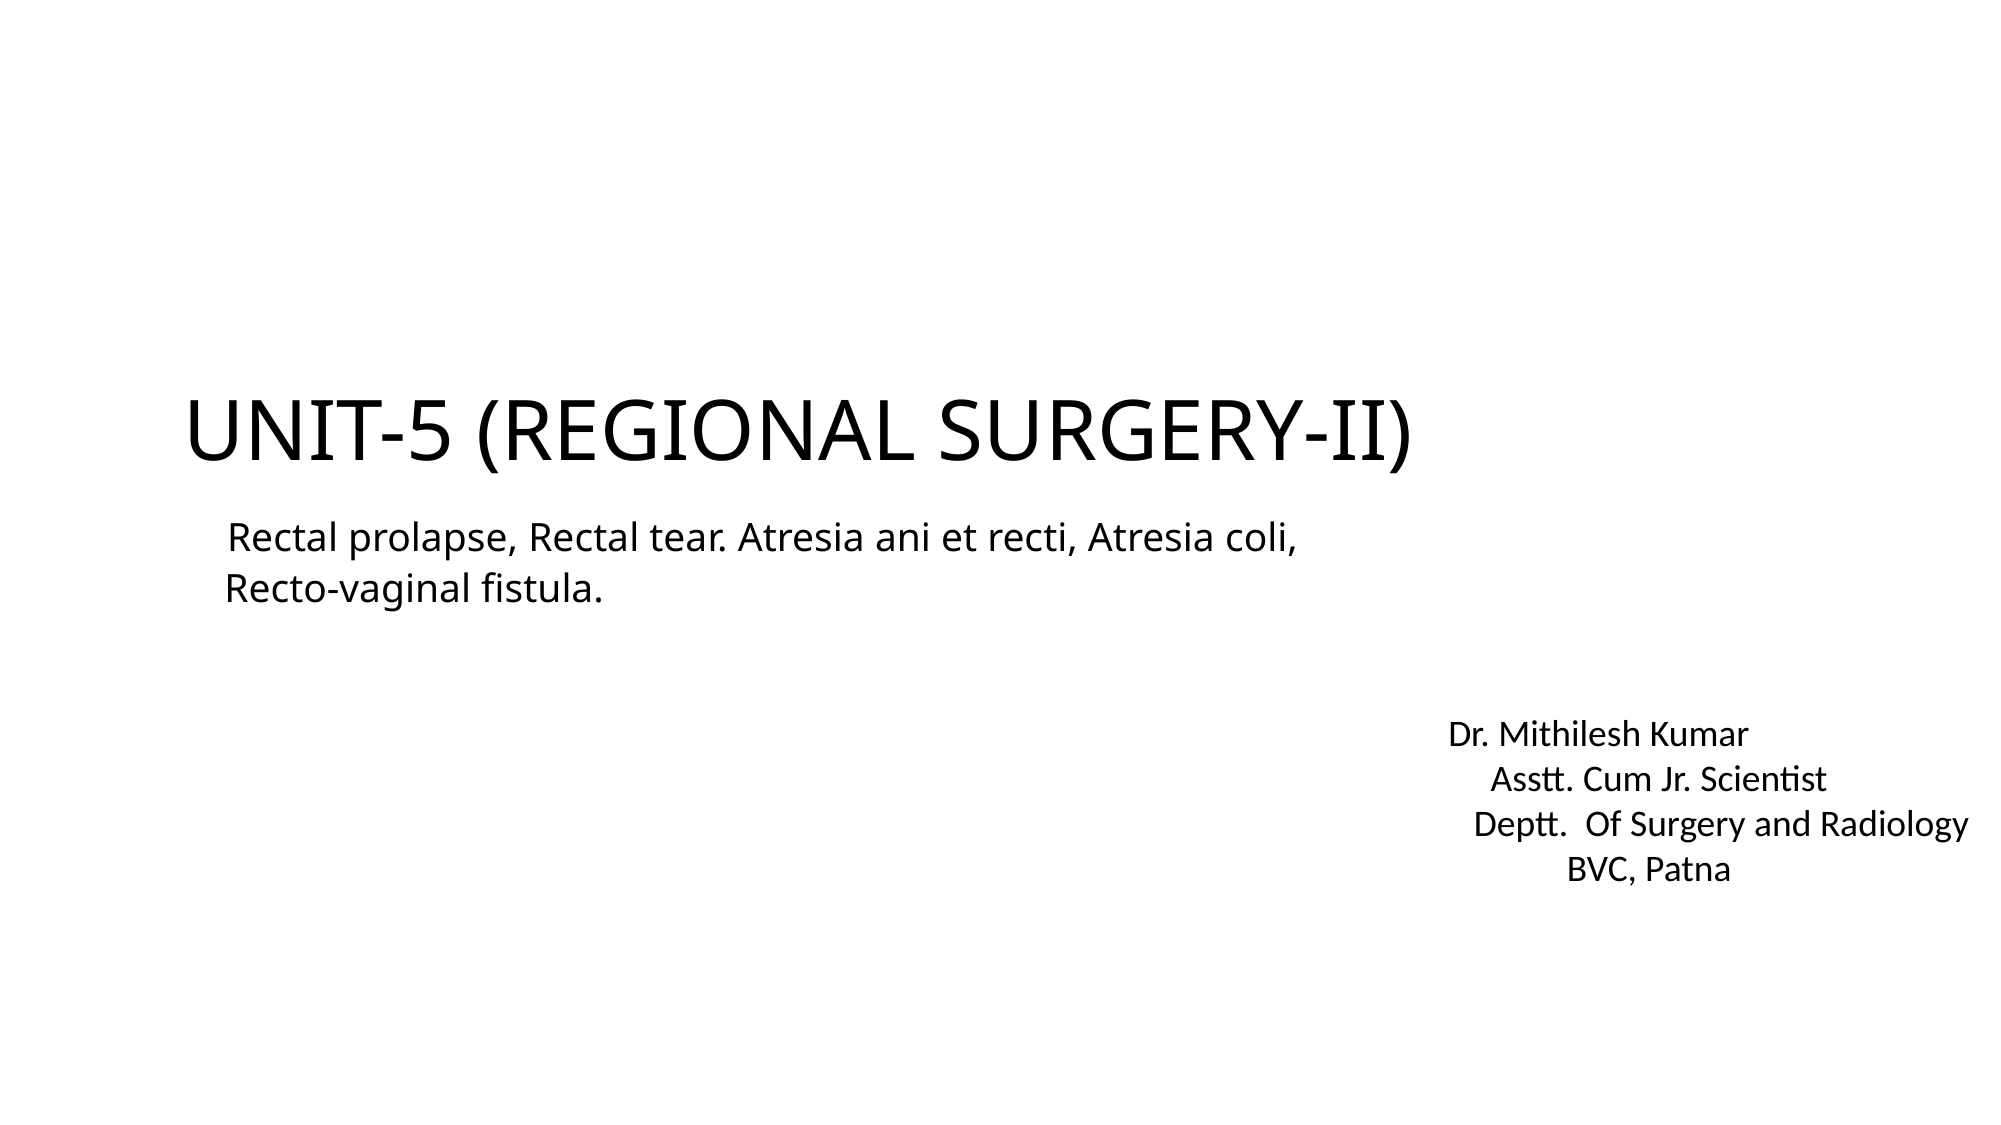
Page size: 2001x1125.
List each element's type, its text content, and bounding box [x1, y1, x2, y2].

title UNIT-5 (REGIONAL SURGERY-II) Rectal prolapse, Rectal tear. Atresia ani et recti, Atresia coli, Recto-vaginal fistula. [168, 99, 1858, 900]
text_box Dr. Mithilesh Kumar Asstt. Cum Jr. Scientist Deptt. Of Surgery and Radiology BVC, Patna [1433, 701, 2000, 897]
